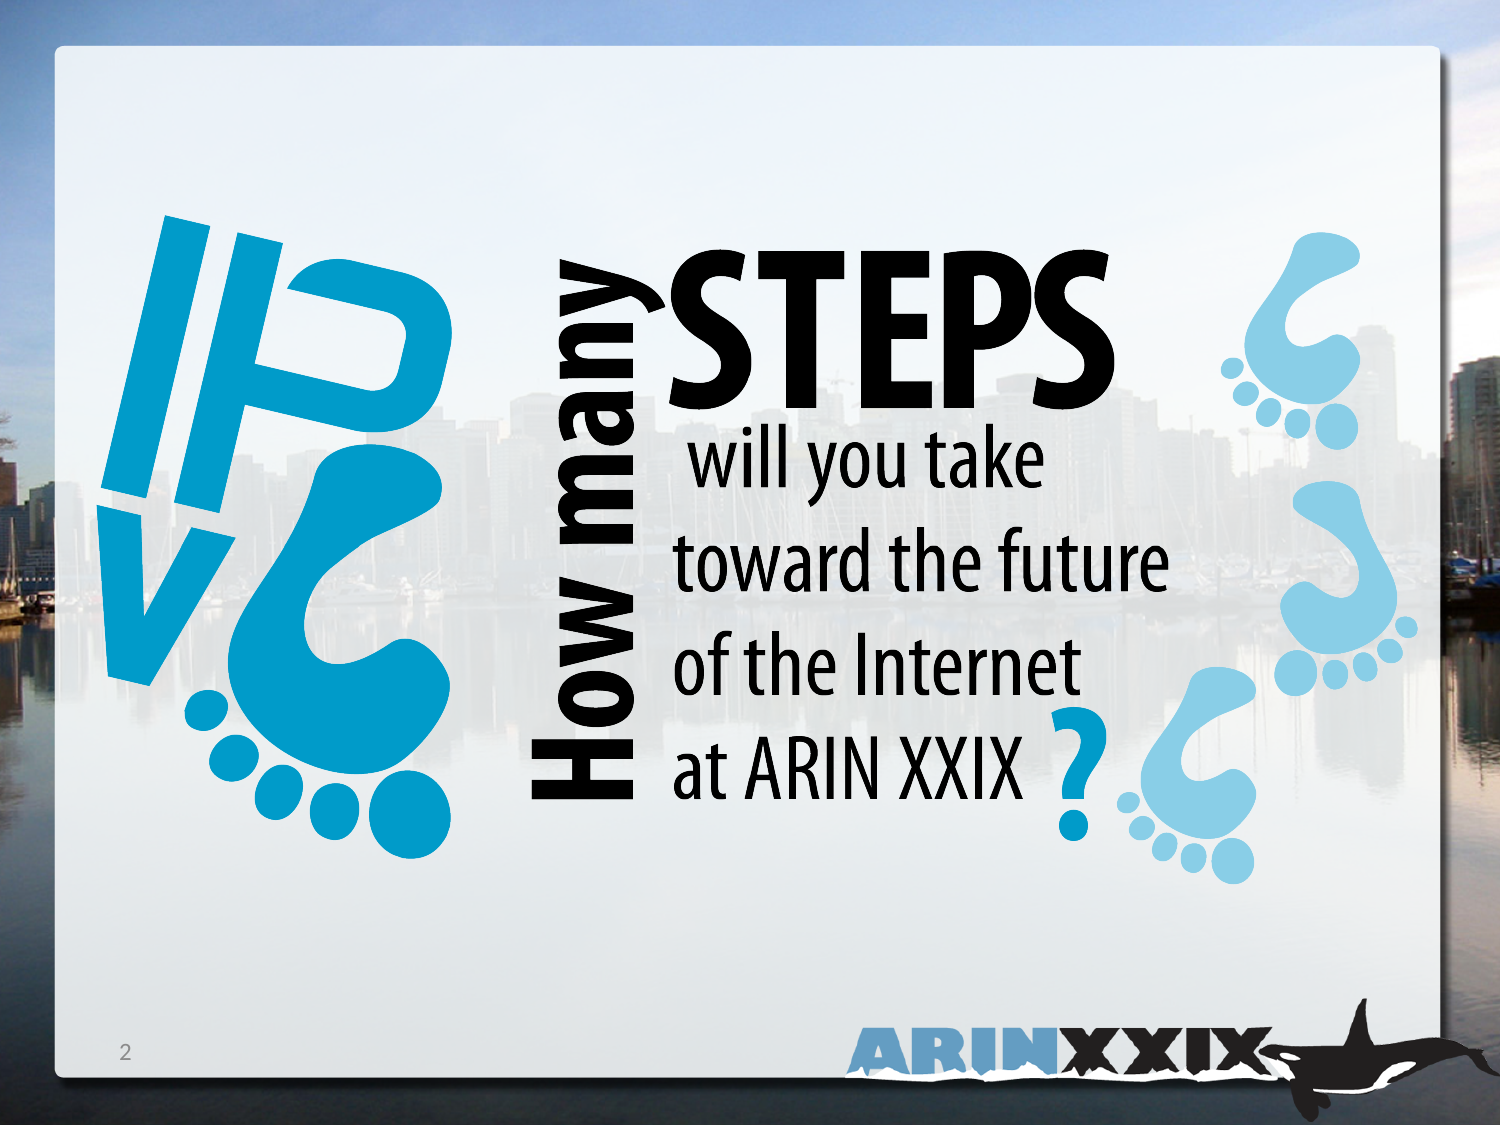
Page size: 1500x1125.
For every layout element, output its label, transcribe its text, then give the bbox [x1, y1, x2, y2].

picture [0, 0, 1500, 1125]
slide_number 2 [59, 1020, 147, 1081]
